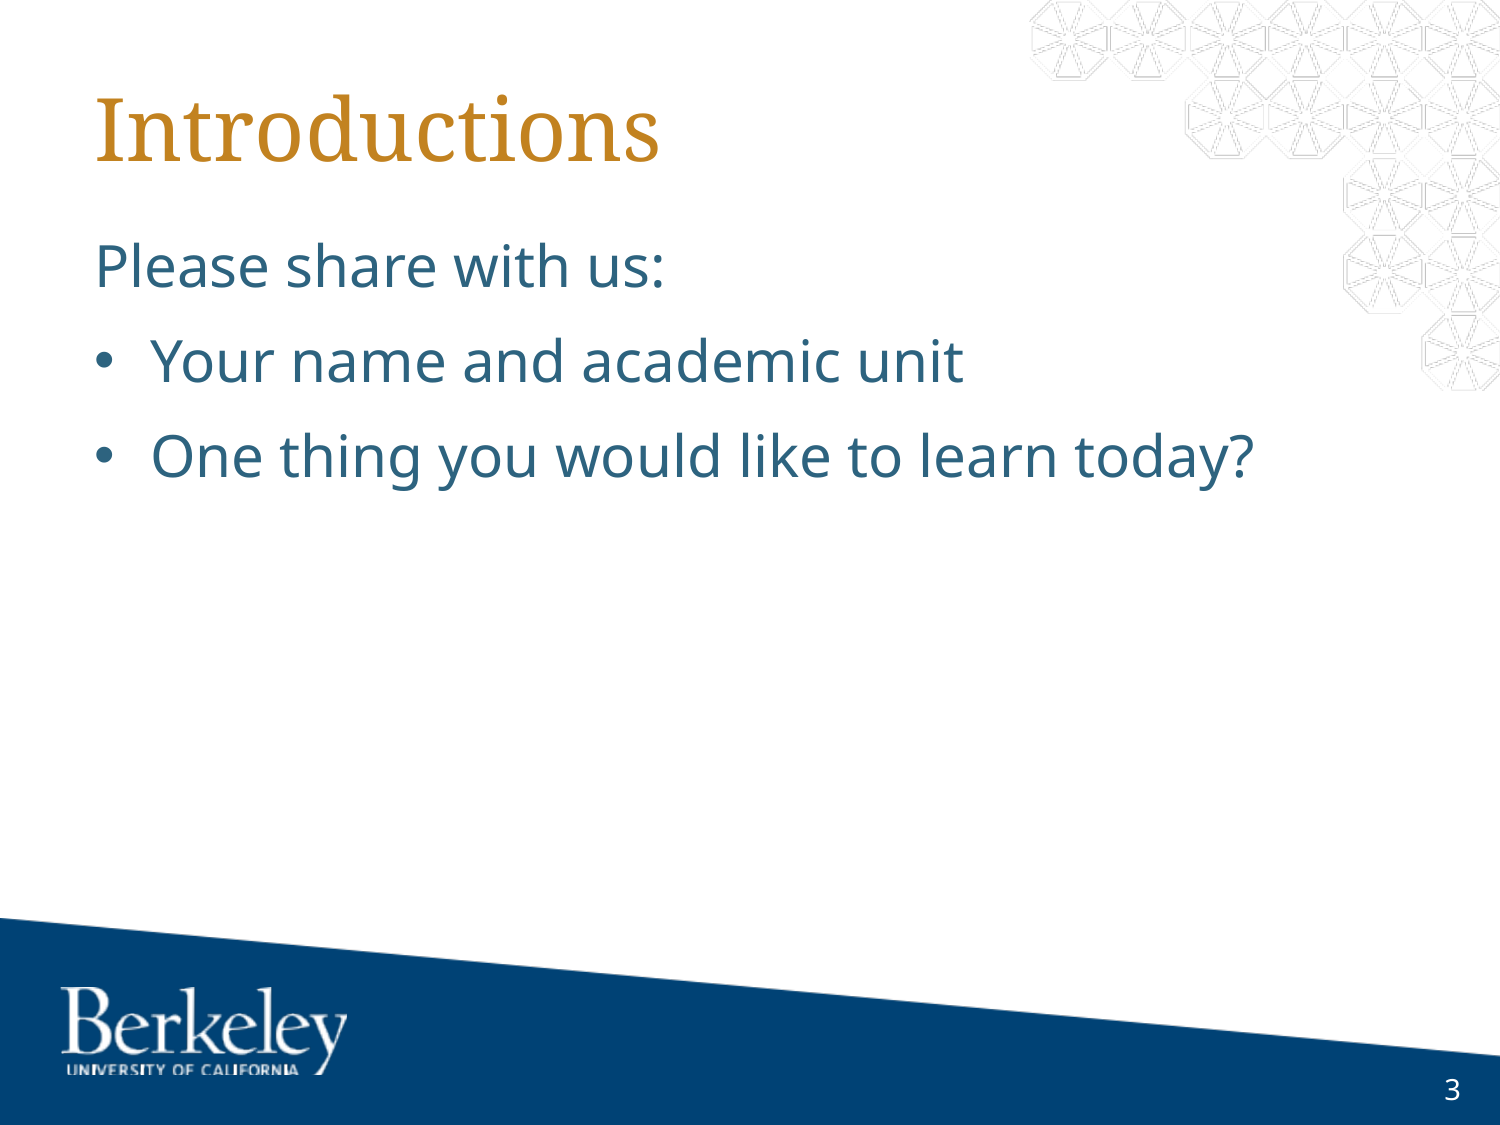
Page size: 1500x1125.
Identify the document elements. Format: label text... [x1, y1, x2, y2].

title Introductions [79, 31, 1349, 221]
list Please share with us: Your name and academic unit One thing you would like to learn today? [79, 221, 1349, 941]
footer 3 [969, 1061, 1477, 1122]
